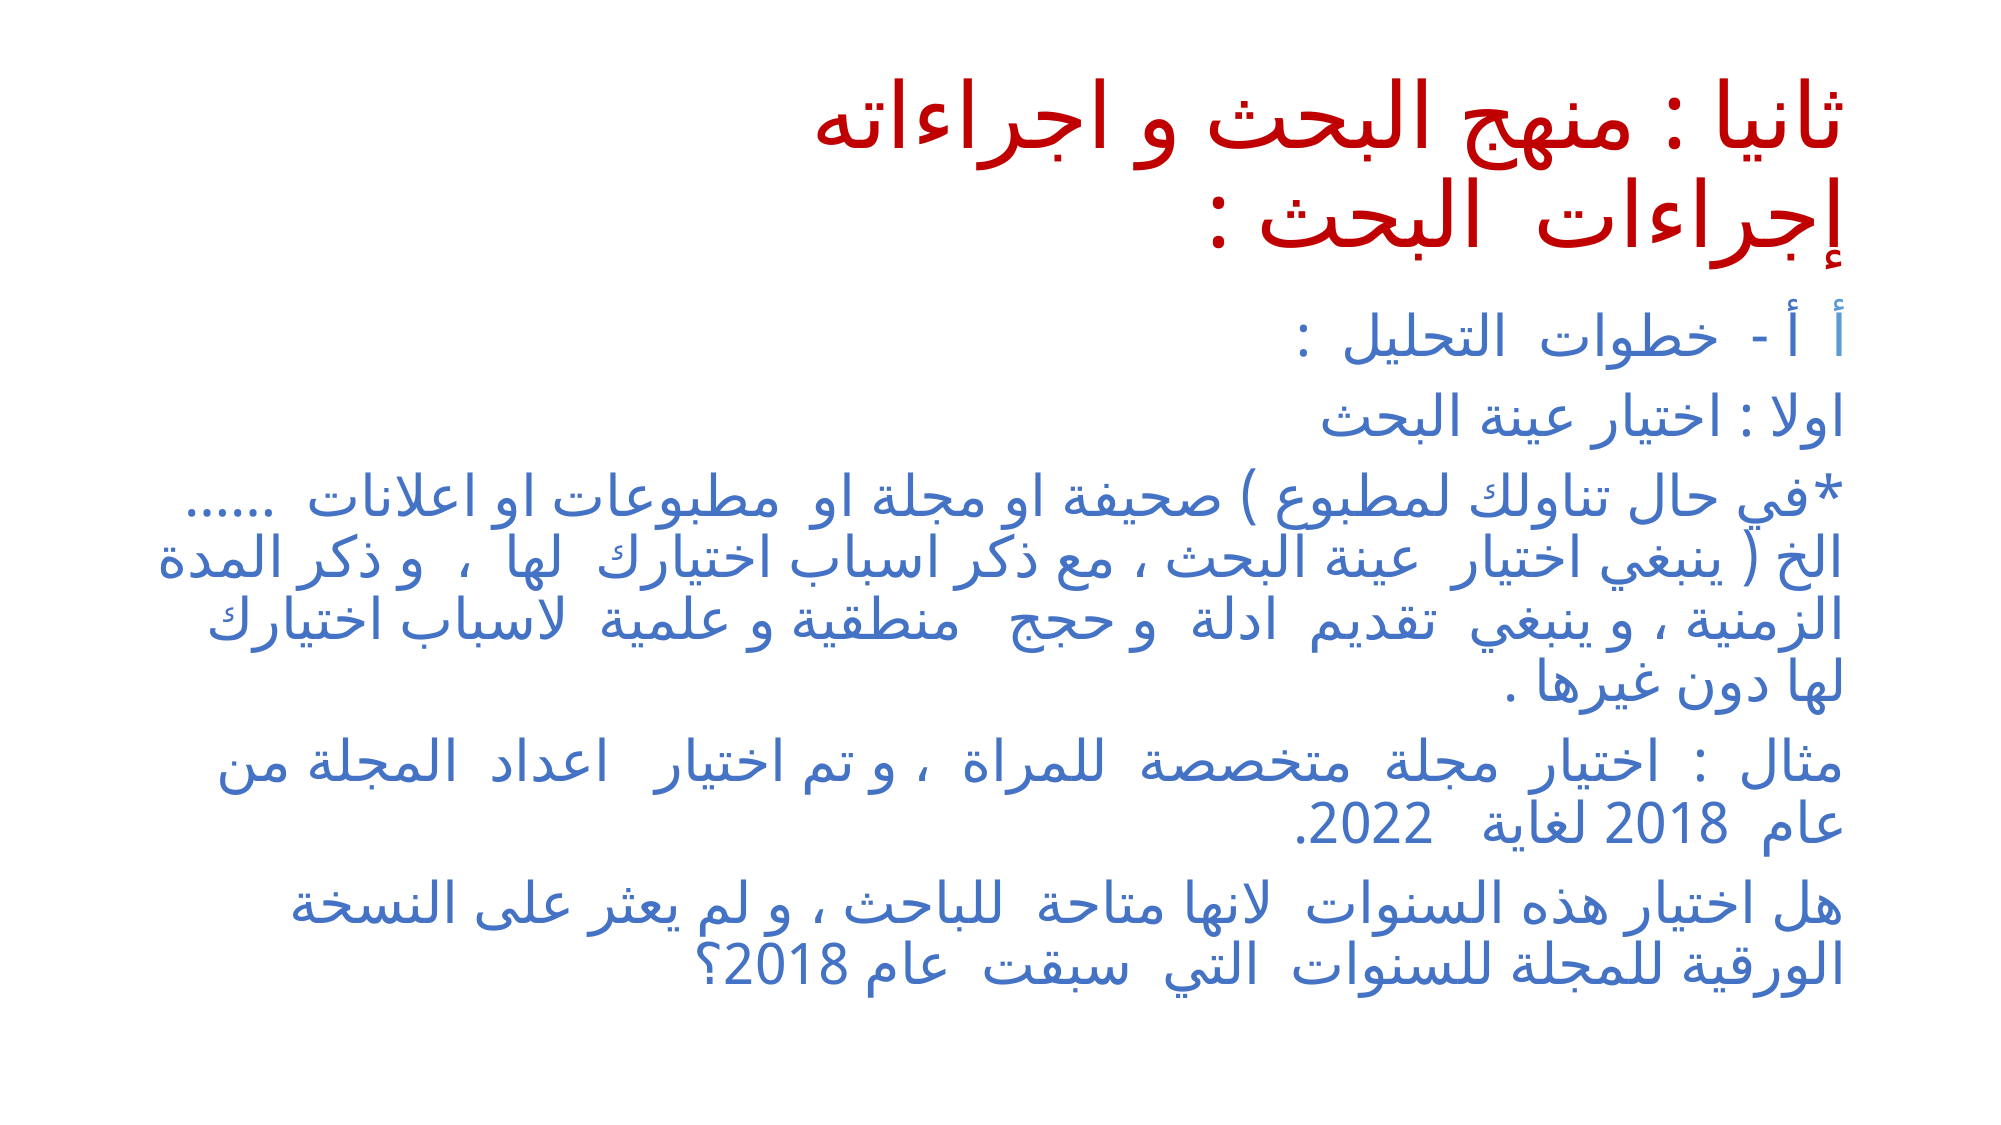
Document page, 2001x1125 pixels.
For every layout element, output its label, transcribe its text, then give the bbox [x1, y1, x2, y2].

list أ أ - خطوات التحليل : اولا : اختيار عينة البحث *في حال تناولك لمطبوع ) صحيفة او مجلة او مطبوعات او اعلانات ……الخ ( ينبغي اختيار عينة البحث ، مع ذكر اسباب اختيارك لها ، و ذكر المدة الزمنية ، و ينبغي تقديم ادلة و حجج منطقية و علمية لاسباب اختيارك لها دون غيرها . مثال : اختيار مجلة متخصصة للمراة ، و تم اختيار اعداد المجلة من عام 2018 لغاية 2022. هل اختيار هذه السنوات لانها متاحة للباحث ، و لم يعثر على النسخة الورقية للمجلة للسنوات التي سبقت عام 2018؟ [137, 299, 1863, 1014]
title ثانيا : منهج البحث و اجراءاته إجراءات البحث : [137, 59, 1863, 278]
